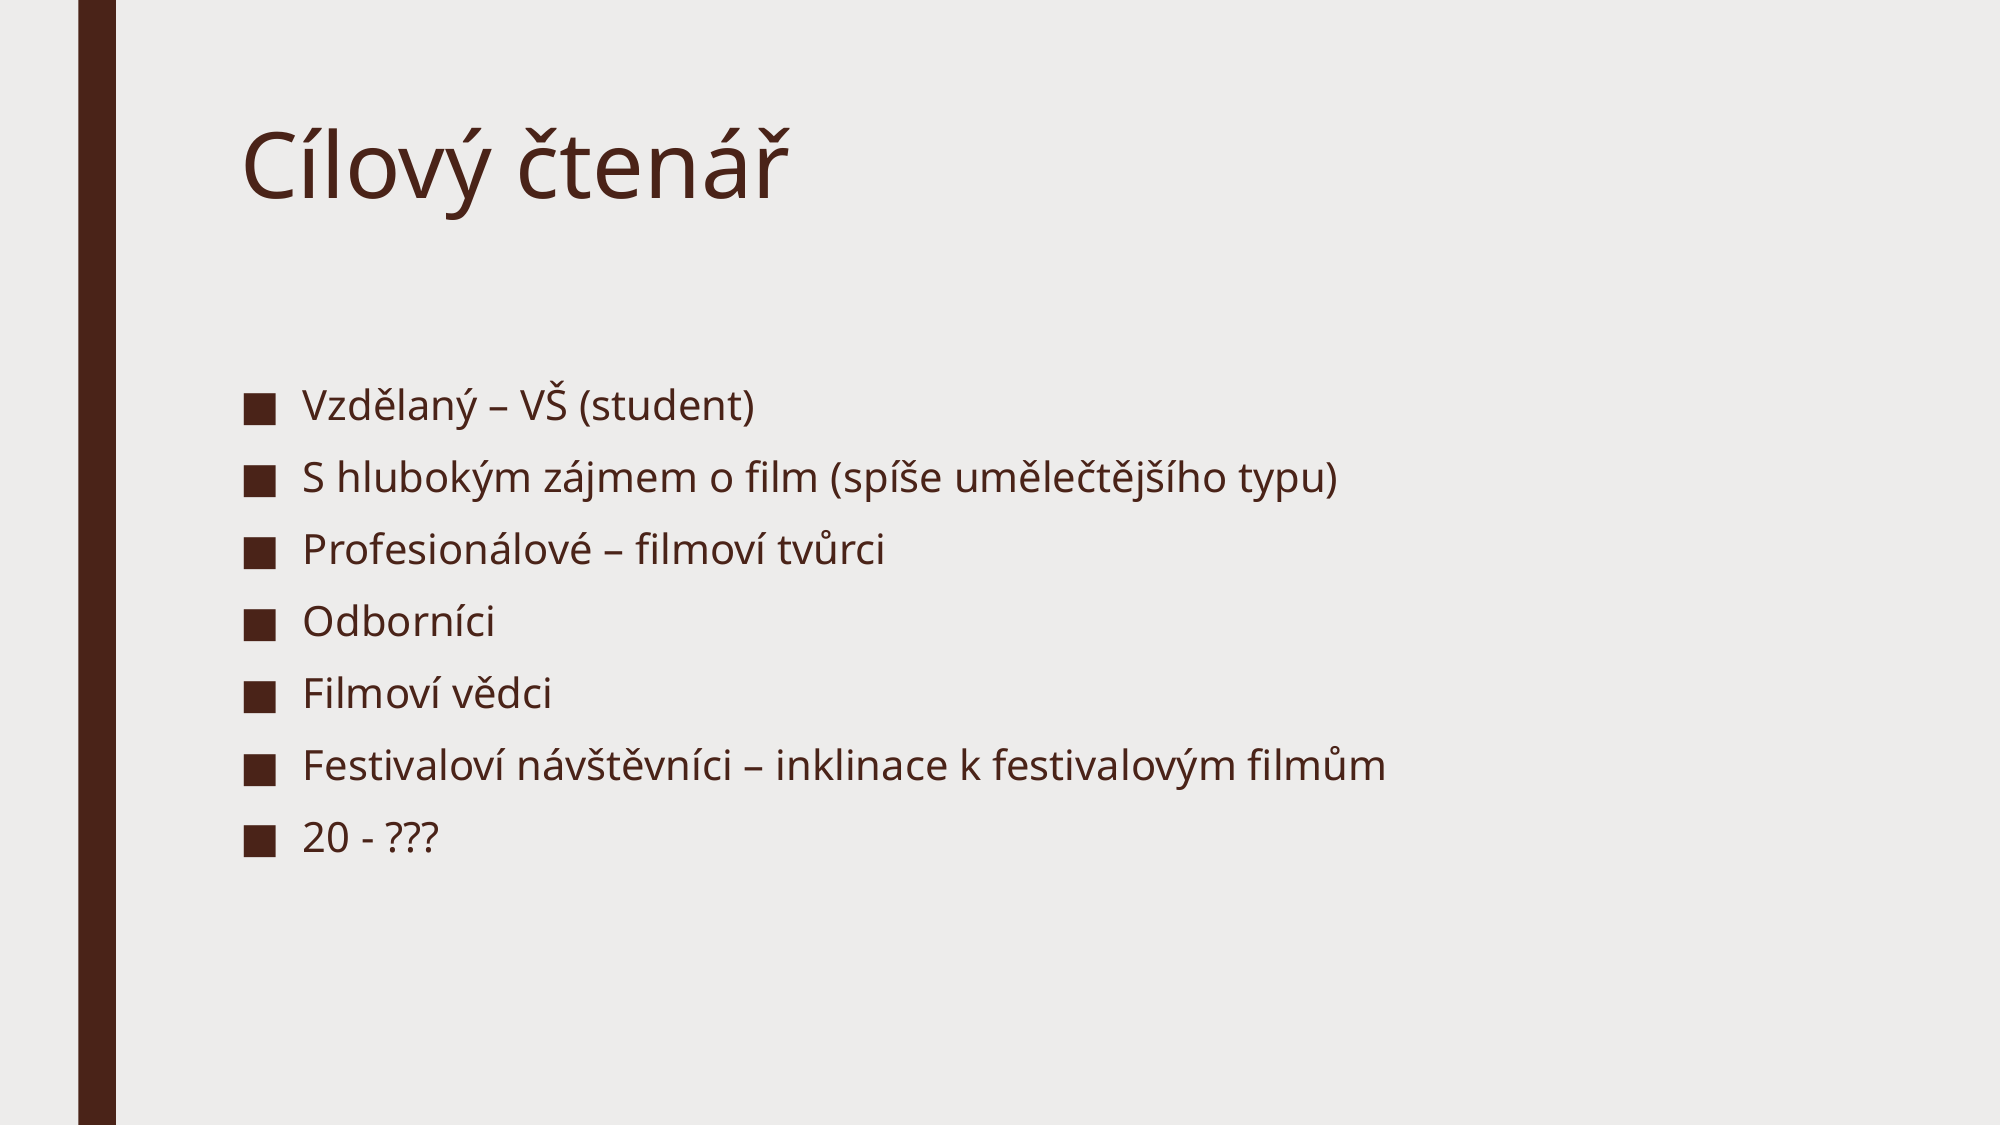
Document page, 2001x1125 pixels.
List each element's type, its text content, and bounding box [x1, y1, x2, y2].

list Vzdělaný – VŠ (student) S hlubokým zájmem o film (spíše umělečtějšího typu) Profesionálové – filmoví tvůrci Odborníci Filmoví vědci Festivaloví návštěvníci – inklinace k festivalovým filmům 20 - ??? [225, 375, 1800, 963]
title Cílový čtenář [225, 112, 1800, 357]
